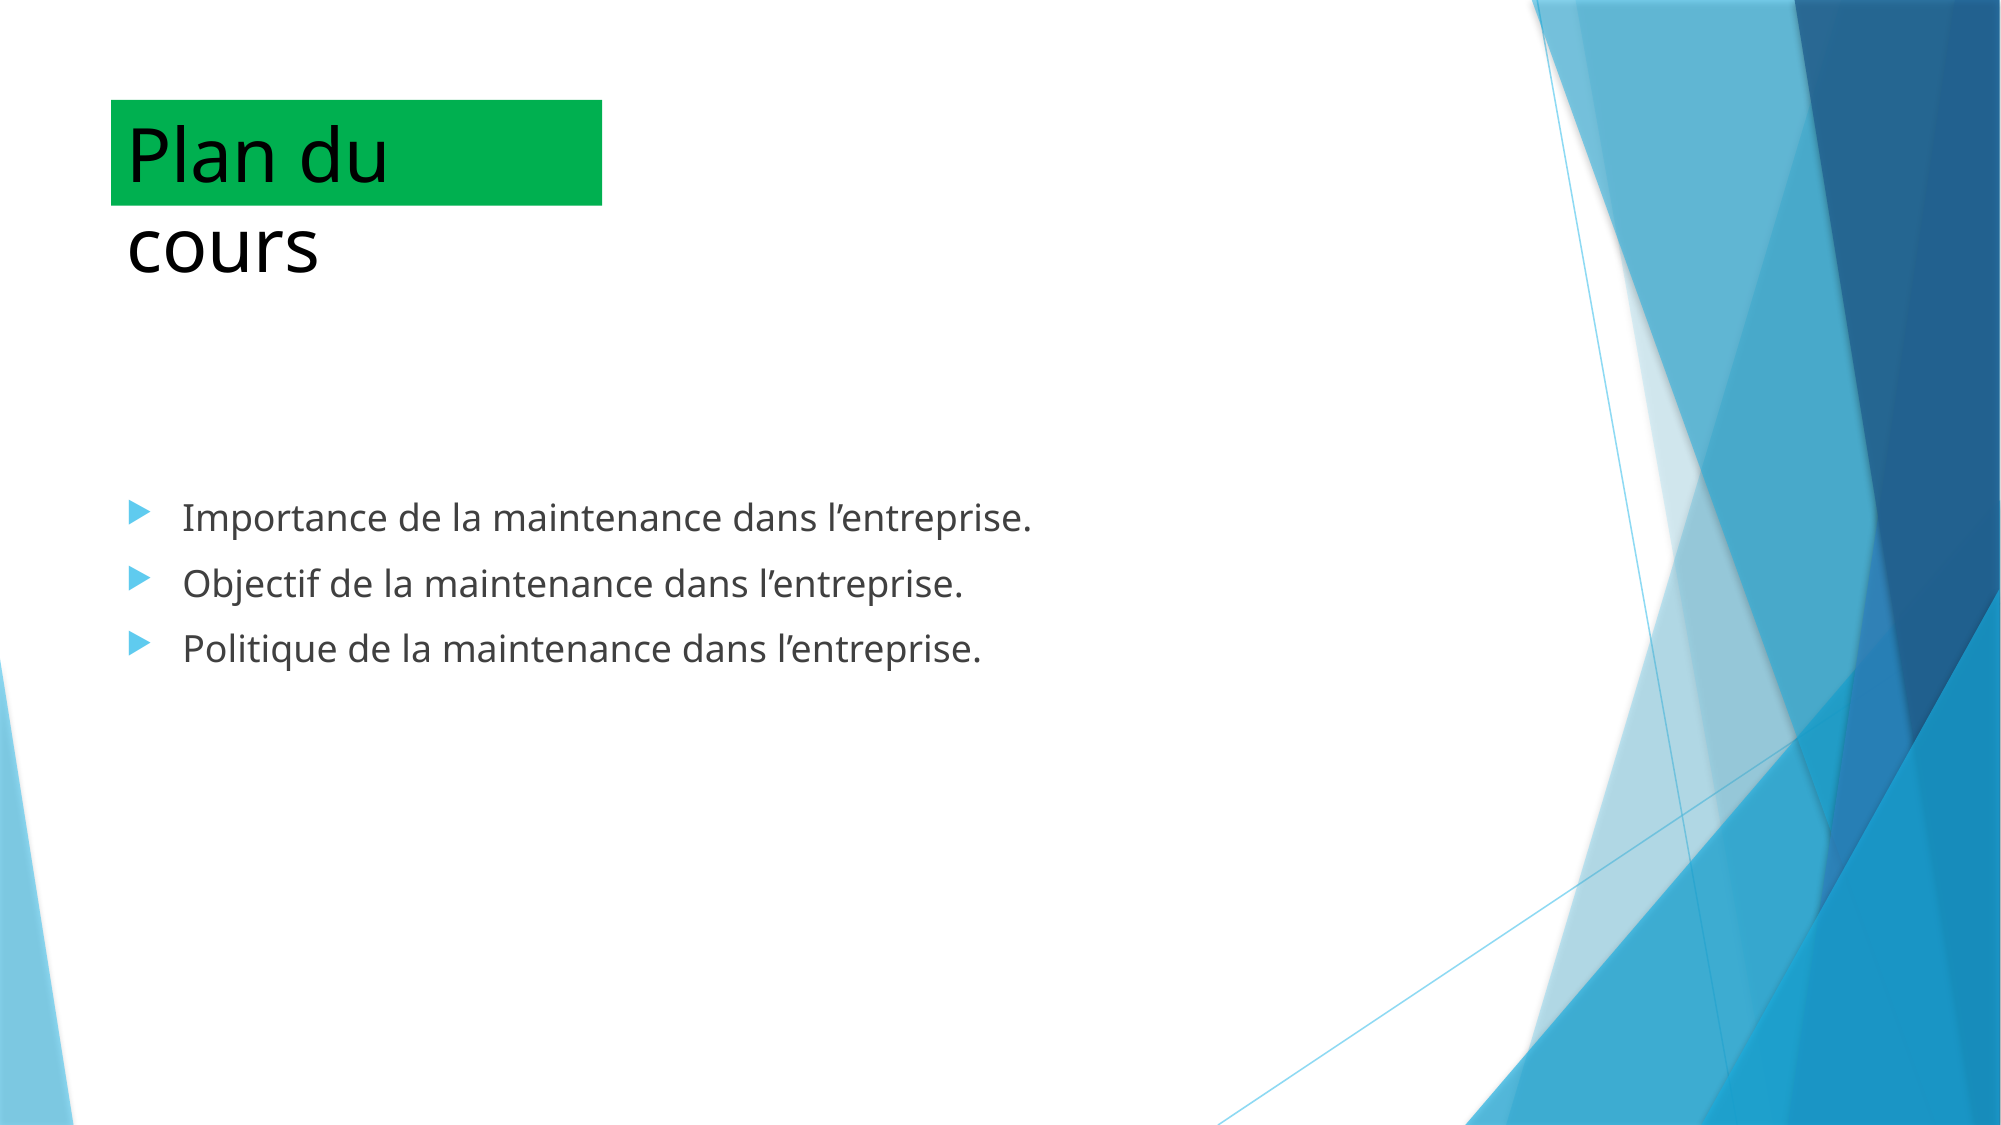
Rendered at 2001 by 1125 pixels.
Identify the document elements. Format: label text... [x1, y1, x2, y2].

title Plan du cours [111, 99, 603, 206]
list Importance de la maintenance dans l’entreprise. Objectif de la maintenance dans l’entreprise. Politique de la maintenance dans l’entreprise. [111, 354, 1522, 992]
